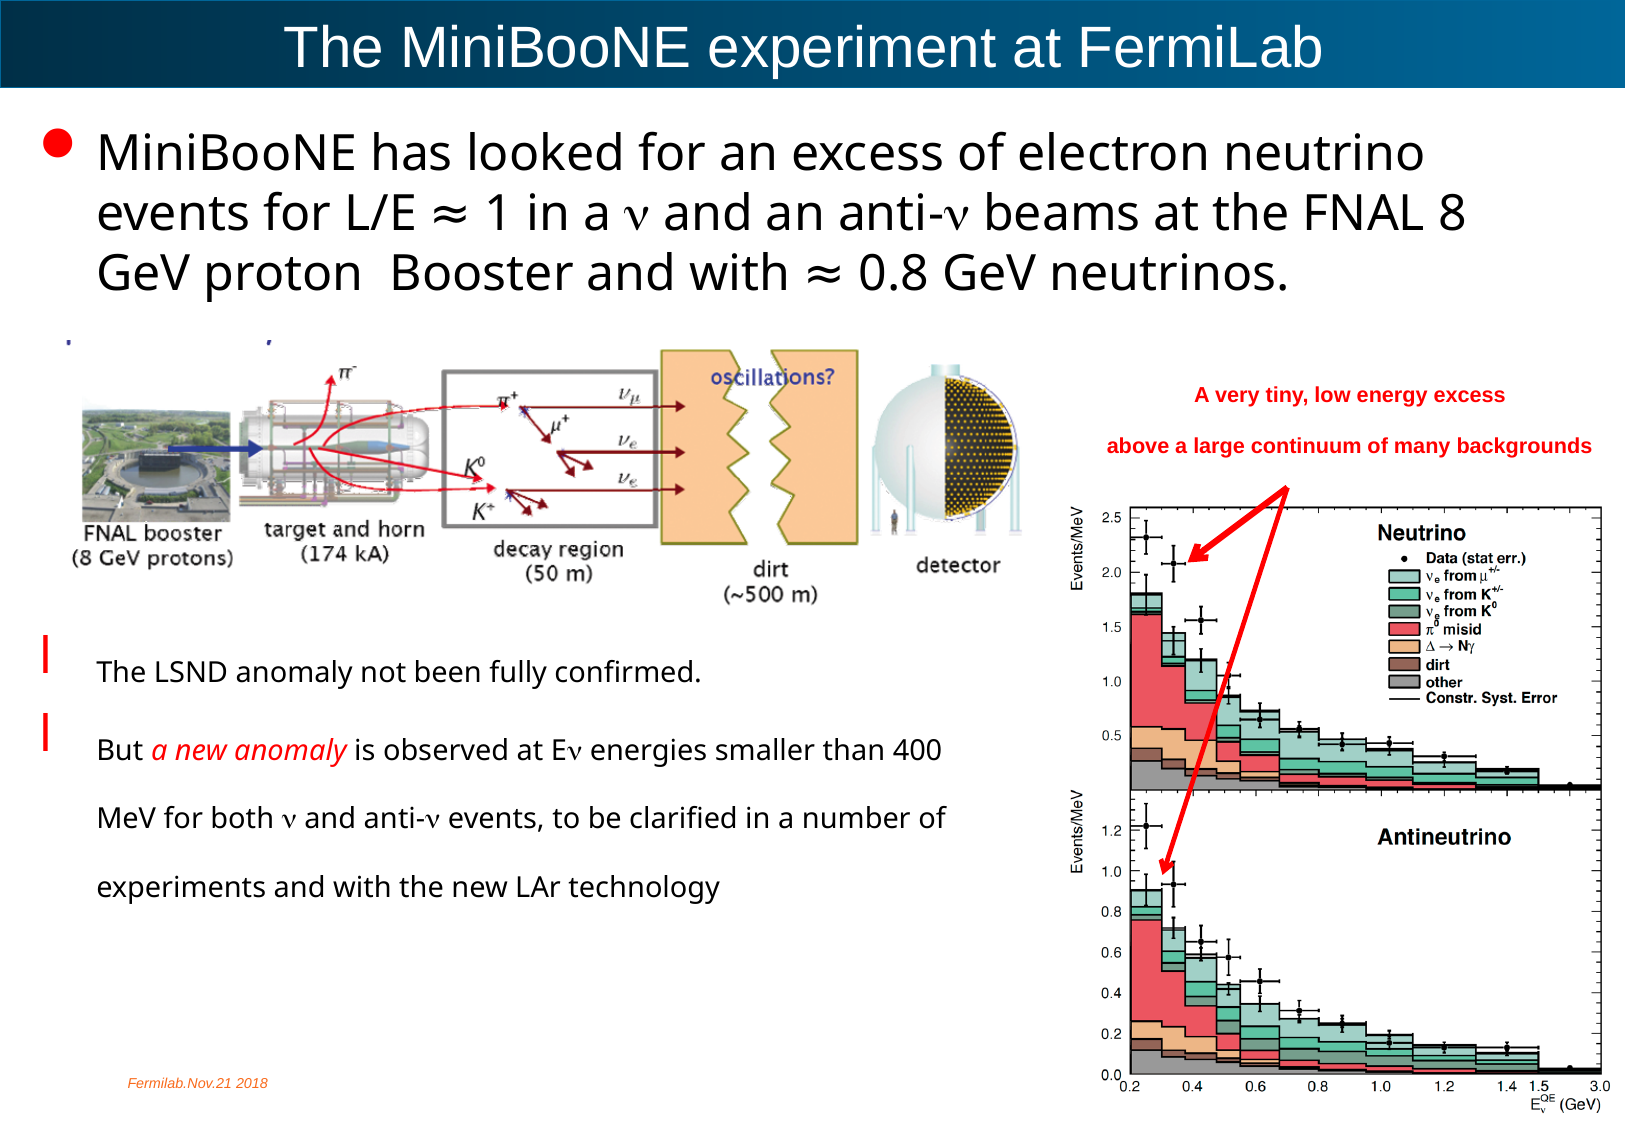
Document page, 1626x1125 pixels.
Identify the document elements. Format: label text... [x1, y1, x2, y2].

picture [1, 339, 1078, 613]
picture [1049, 876, 1625, 1125]
text_box The LSND anomaly not been fully confirmed. But a new anomaly is observed at En energies smaller than 400 MeV for both n and anti-n events, to be clarified in a number of experiments and with the new LAr technology [24, 621, 988, 1063]
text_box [1049, 348, 1625, 876]
footer Fermilab.Nov.21 2018 [112, 1063, 628, 1088]
list MiniBooNE has looked for an excess of electron neutrino events for L/E ≈ 1 in a n and an anti-n beams at the FNAL 8 GeV proton Booster and with ≈ 0.8 GeV neutrinos. [24, 112, 1576, 263]
title The MiniBooNE experiment at FermiLab [0, 0, 1625, 88]
